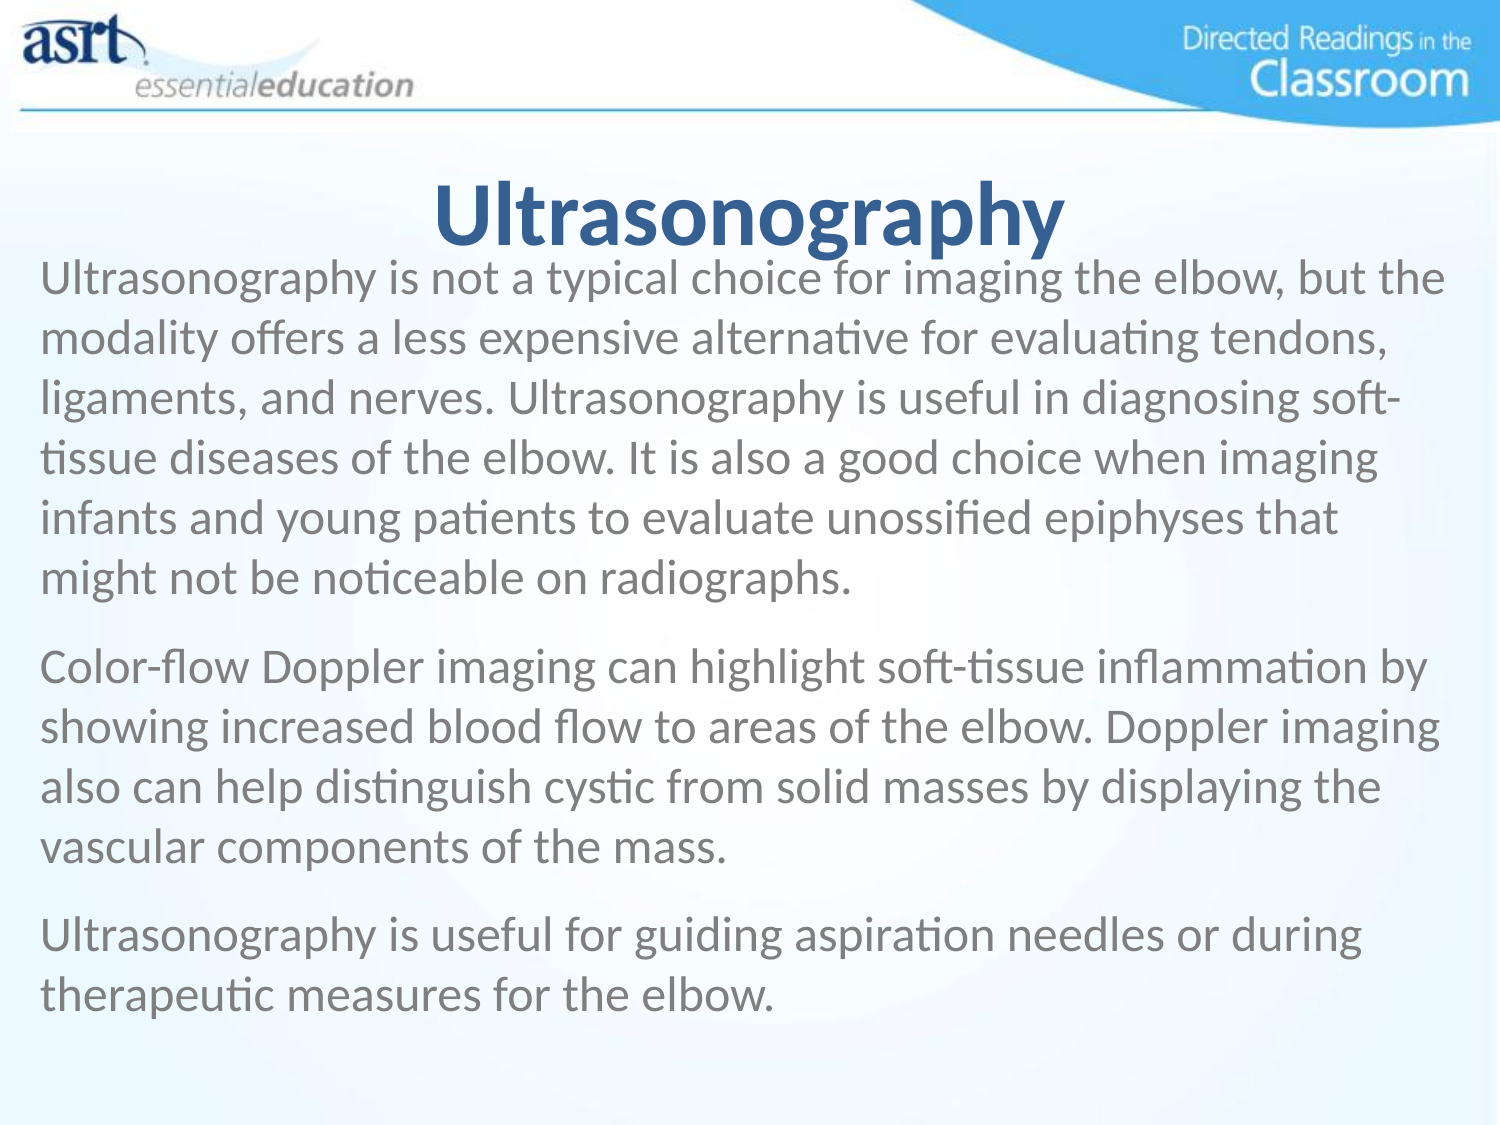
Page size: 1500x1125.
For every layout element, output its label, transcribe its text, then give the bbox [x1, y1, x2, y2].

picture [0, 0, 1500, 1125]
list Ultrasonography is not a typical choice for imaging the elbow, but the modality offers a less expensive alternative for evaluating tendons, ligaments, and nerves. Ultrasonography is useful in diagnosing soft-tissue diseases of the elbow. It is also a good choice when imaging infants and young patients to evaluate unossified epiphyses that might not be noticeable on radiographs. Color-flow Doppler imaging can highlight soft-tissue inflammation by showing increased blood flow to areas of the elbow. Doppler imaging also can help distinguish cystic from solid masses by displaying the vascular components of the mass. Ultrasonography is useful for guiding aspiration needles or during therapeutic measures for the elbow. [24, 237, 1476, 938]
title Ultrasonography [74, 114, 1426, 237]
